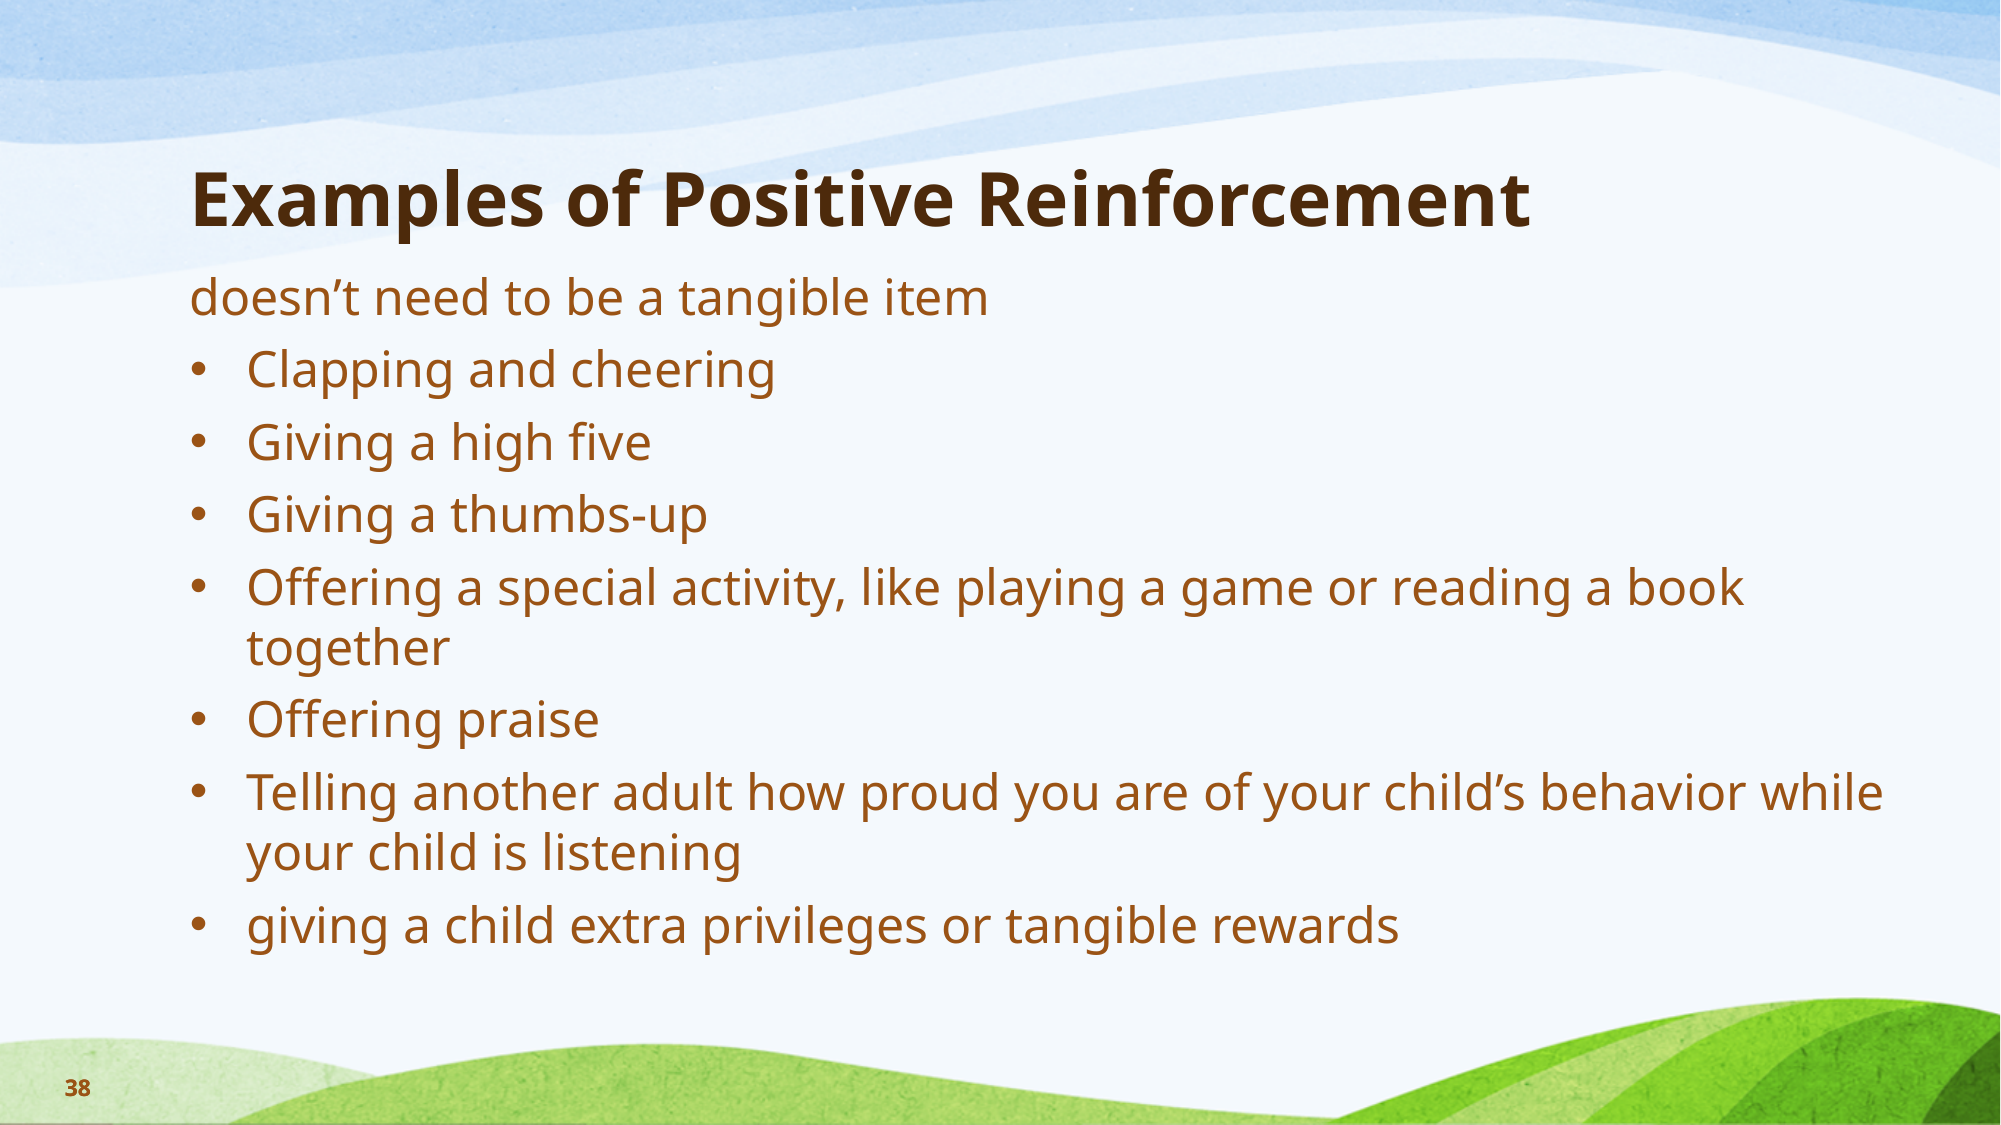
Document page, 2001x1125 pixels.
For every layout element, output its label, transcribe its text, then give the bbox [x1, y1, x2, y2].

list doesn’t need to be a tangible item Clapping and cheering Giving a high five Giving a thumbs-up Offering a special activity, like playing a game or reading a book together Offering praise Telling another adult how proud you are of your child’s behavior while your child is listening giving a child extra privileges or tangible rewards [174, 257, 1907, 1015]
title Examples of Positive Reinforcement [174, 50, 1825, 250]
picture [0, 0, 2001, 1125]
